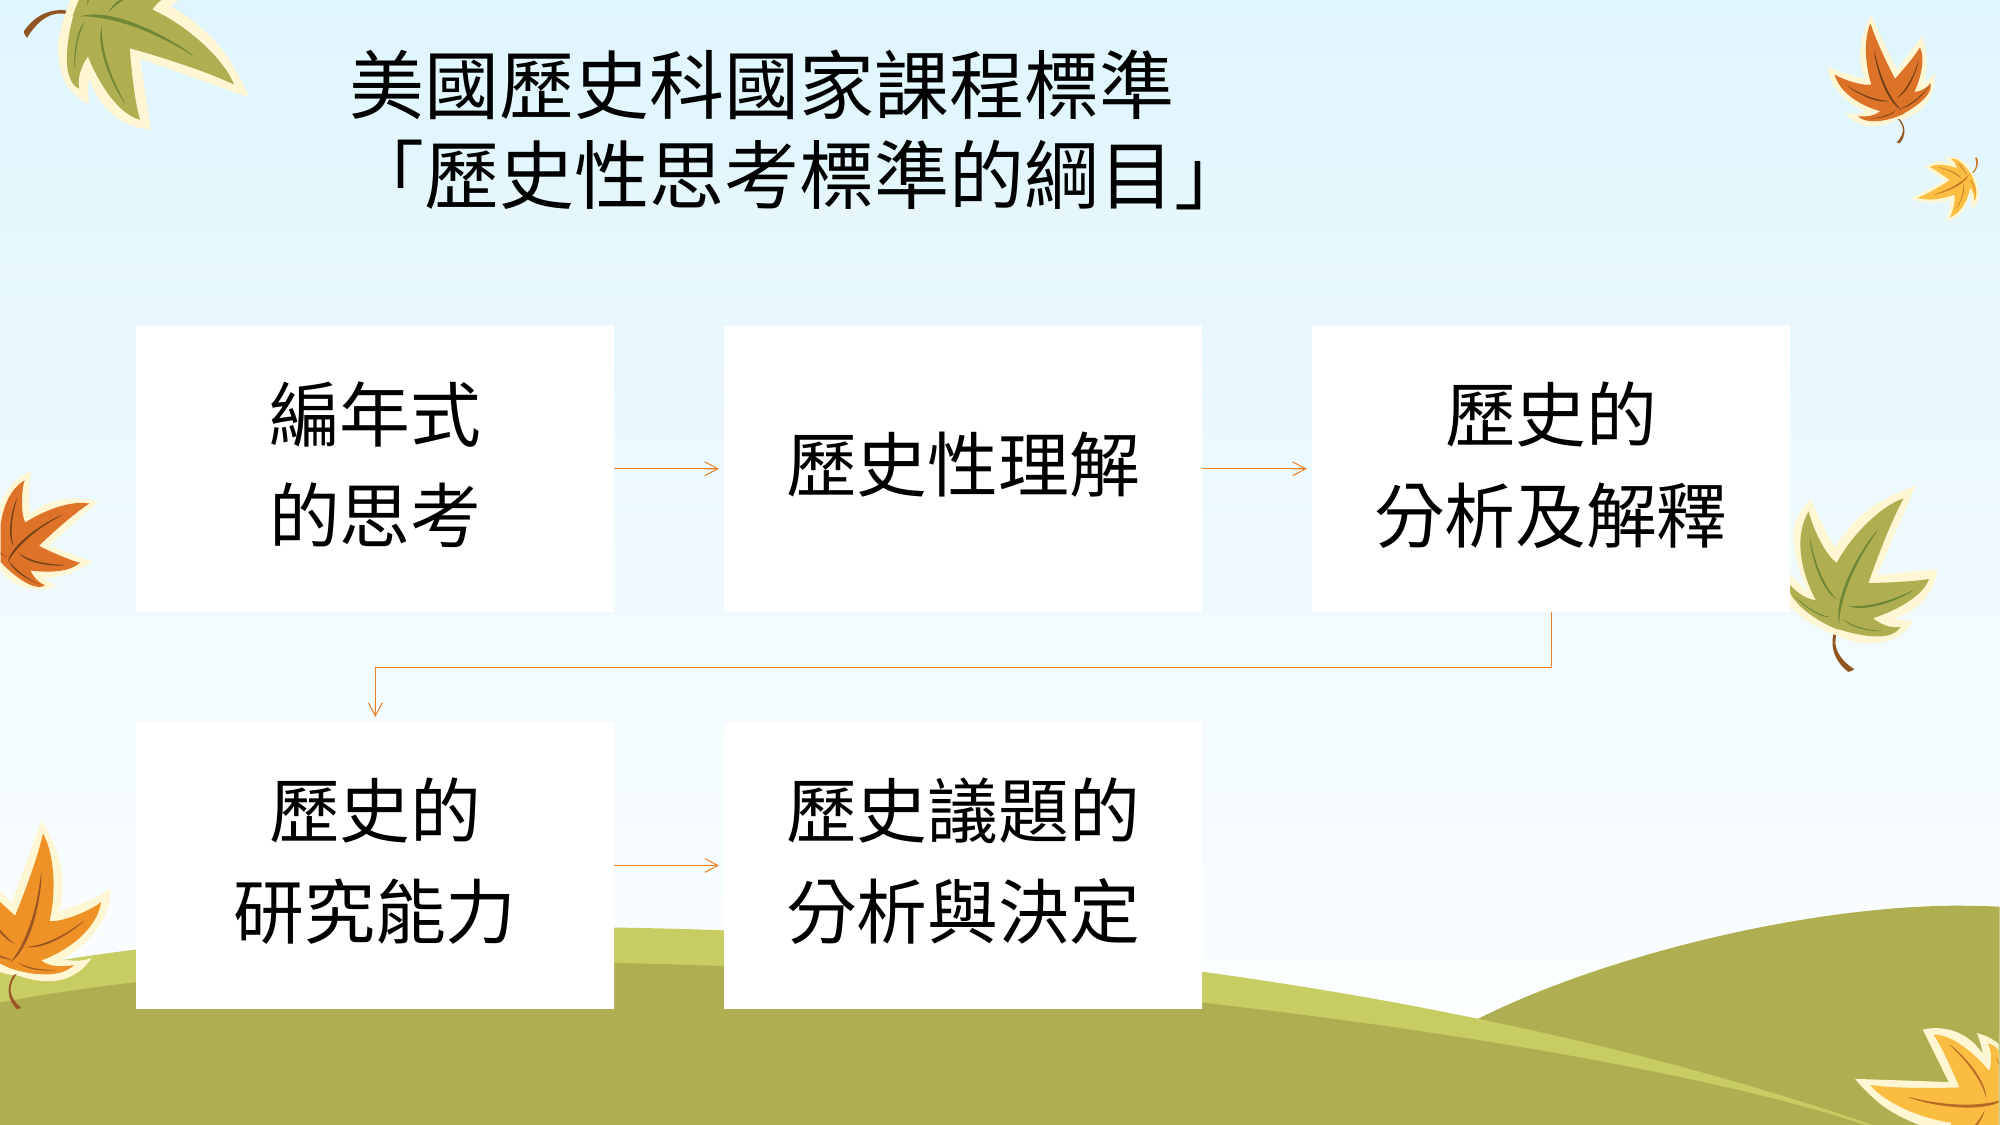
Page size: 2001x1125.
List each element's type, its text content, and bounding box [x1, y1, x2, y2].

text_box 美國歷史科國家課程標準 「歷史性思考標準的綱目」 [289, 31, 1627, 227]
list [117, 325, 1809, 1010]
